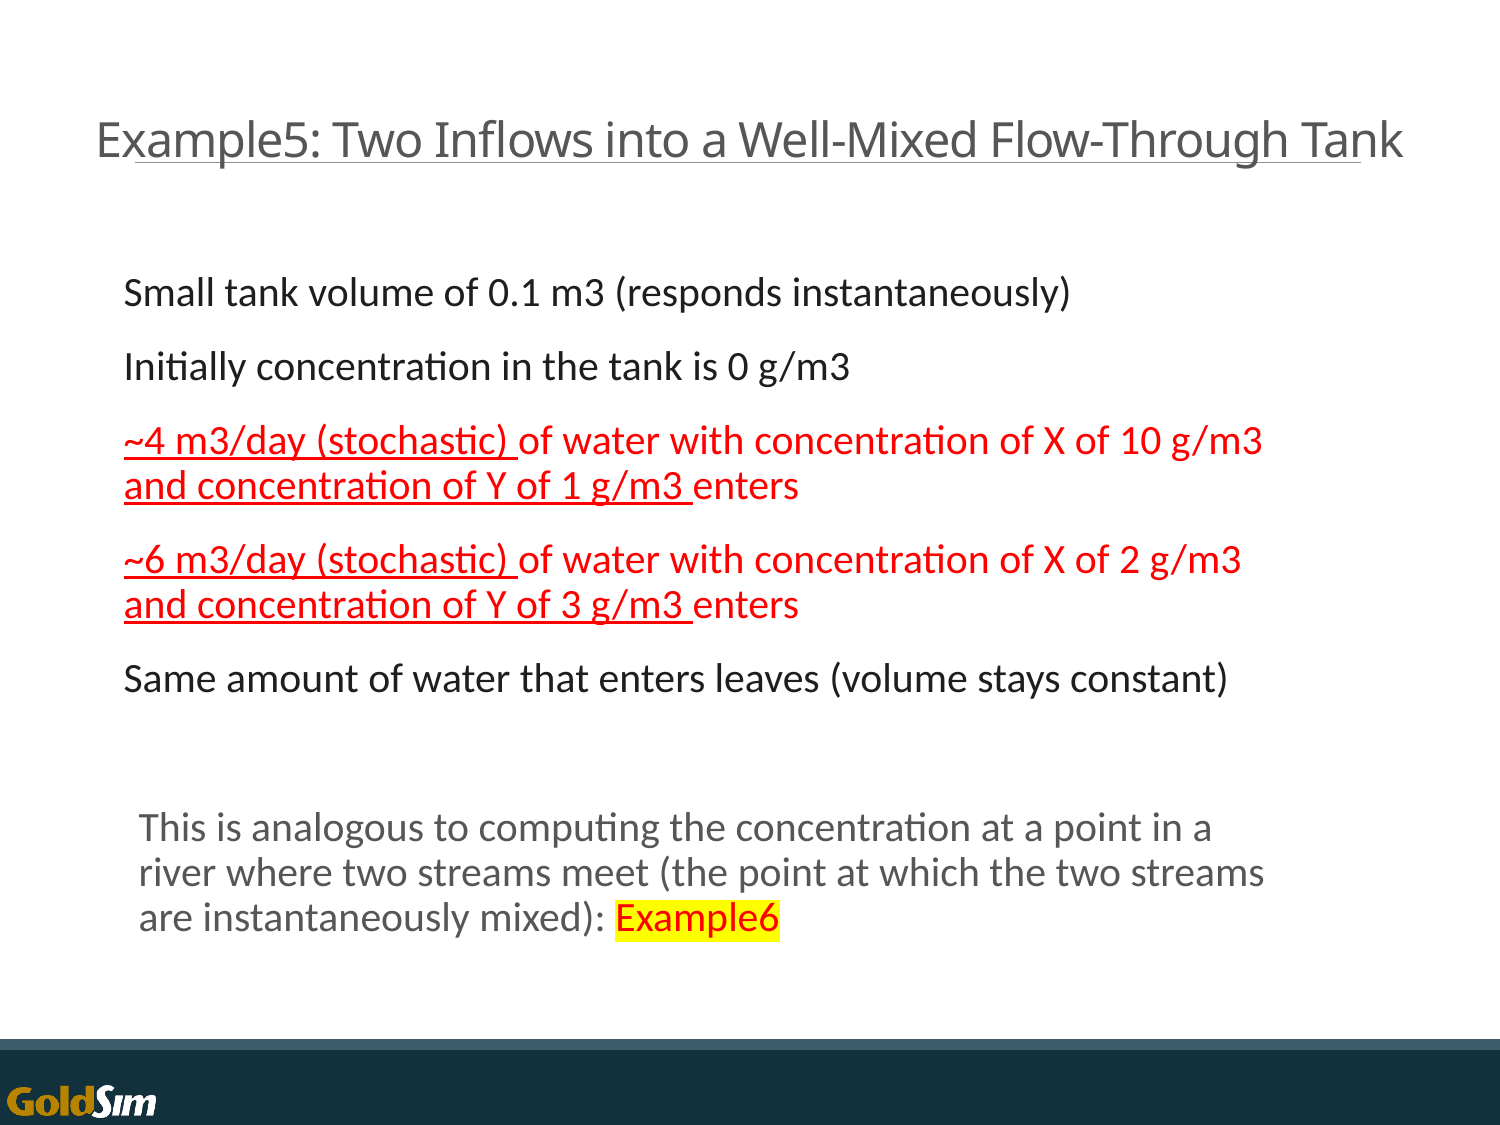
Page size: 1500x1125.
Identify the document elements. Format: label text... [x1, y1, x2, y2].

picture [7, 1085, 156, 1118]
title Example5: Two Inflows into a Well-Mixed Flow-Through Tank [44, 37, 1456, 175]
list Small tank volume of 0.1 m3 (responds instantaneously) Initially concentration in the tank is 0 g/m3 ~4 m3/day (stochastic) of water with concentration of X of 10 g/m3 and concentration of Y of 1 g/m3 enters ~6 m3/day (stochastic) of water with concentration of X of 2 g/m3 and concentration of Y of 3 g/m3 enters Same amount of water that enters leaves (volume stays constant) This is analogous to computing the concentration at a point in a river where two streams meet (the point at which the two streams are instantaneously mixed): Example6 [123, 262, 1295, 950]
